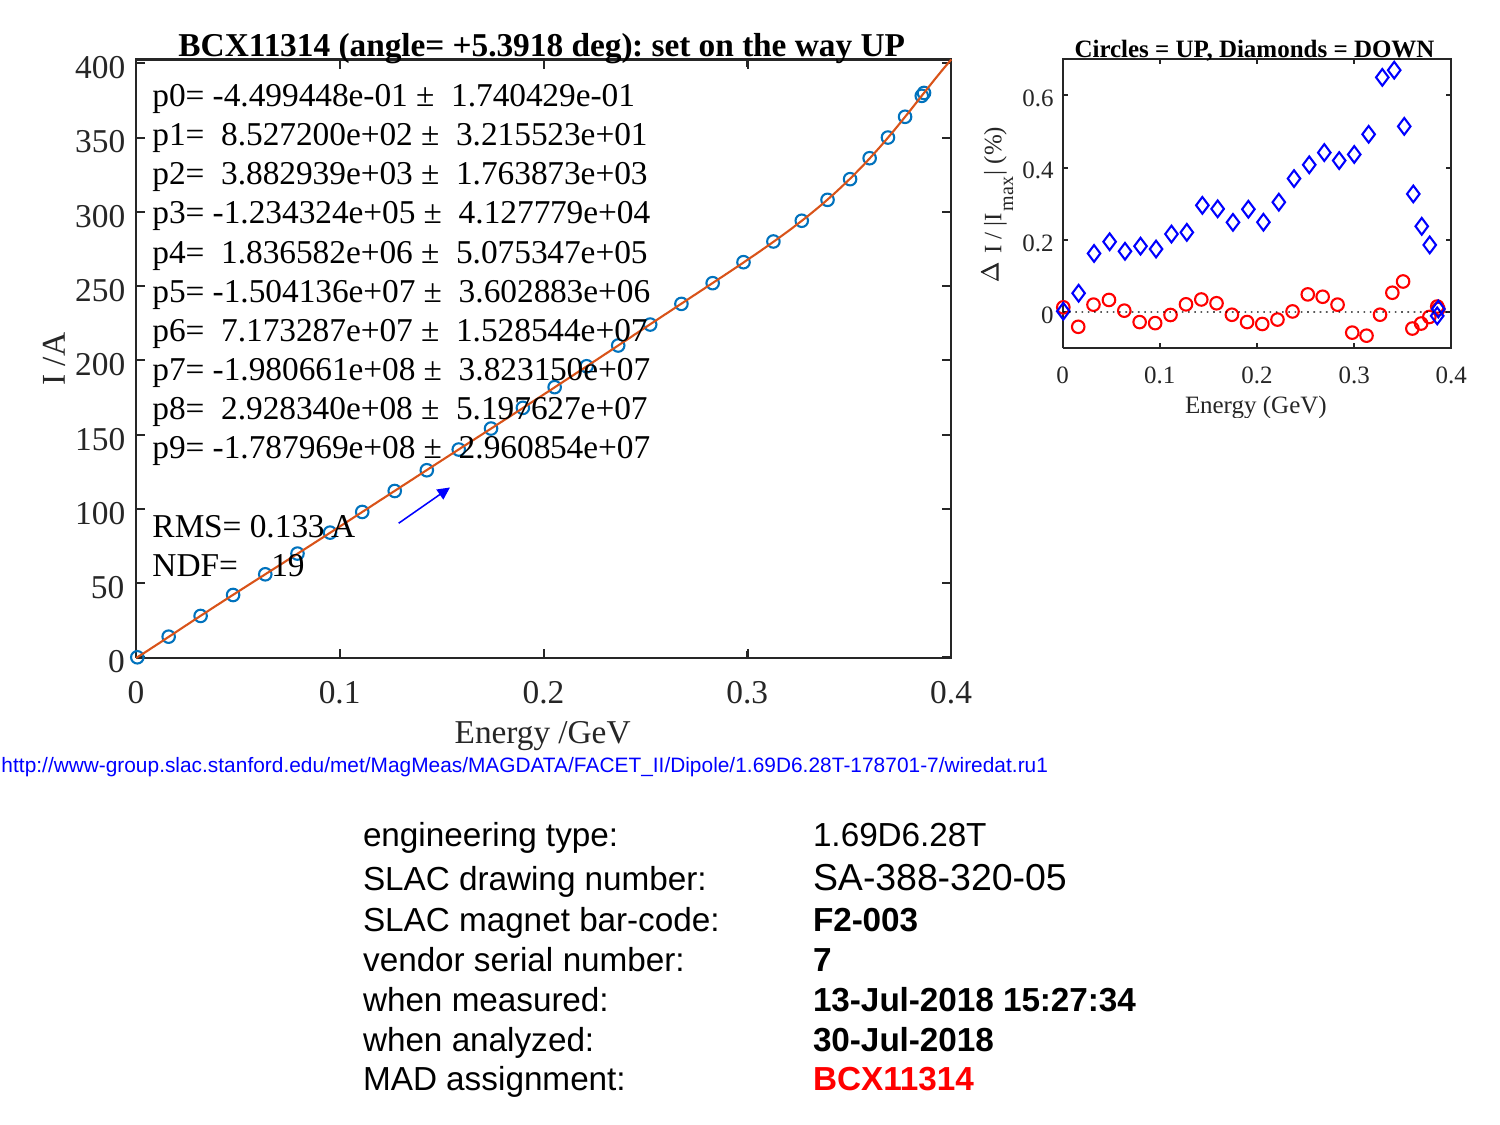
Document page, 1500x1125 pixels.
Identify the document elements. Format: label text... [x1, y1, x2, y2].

text_box engineering type: 1.69D6.28T SLAC drawing number: SA-388-320-05 SLAC magnet bar-code: F2-003 vendor serial number: 7 when measured: 13-Jul-2018 15:27:34 when analyzed: 30-Jul-2018 MAD assignment: BCX11314 [348, 805, 1152, 1105]
picture [0, 0, 1500, 789]
